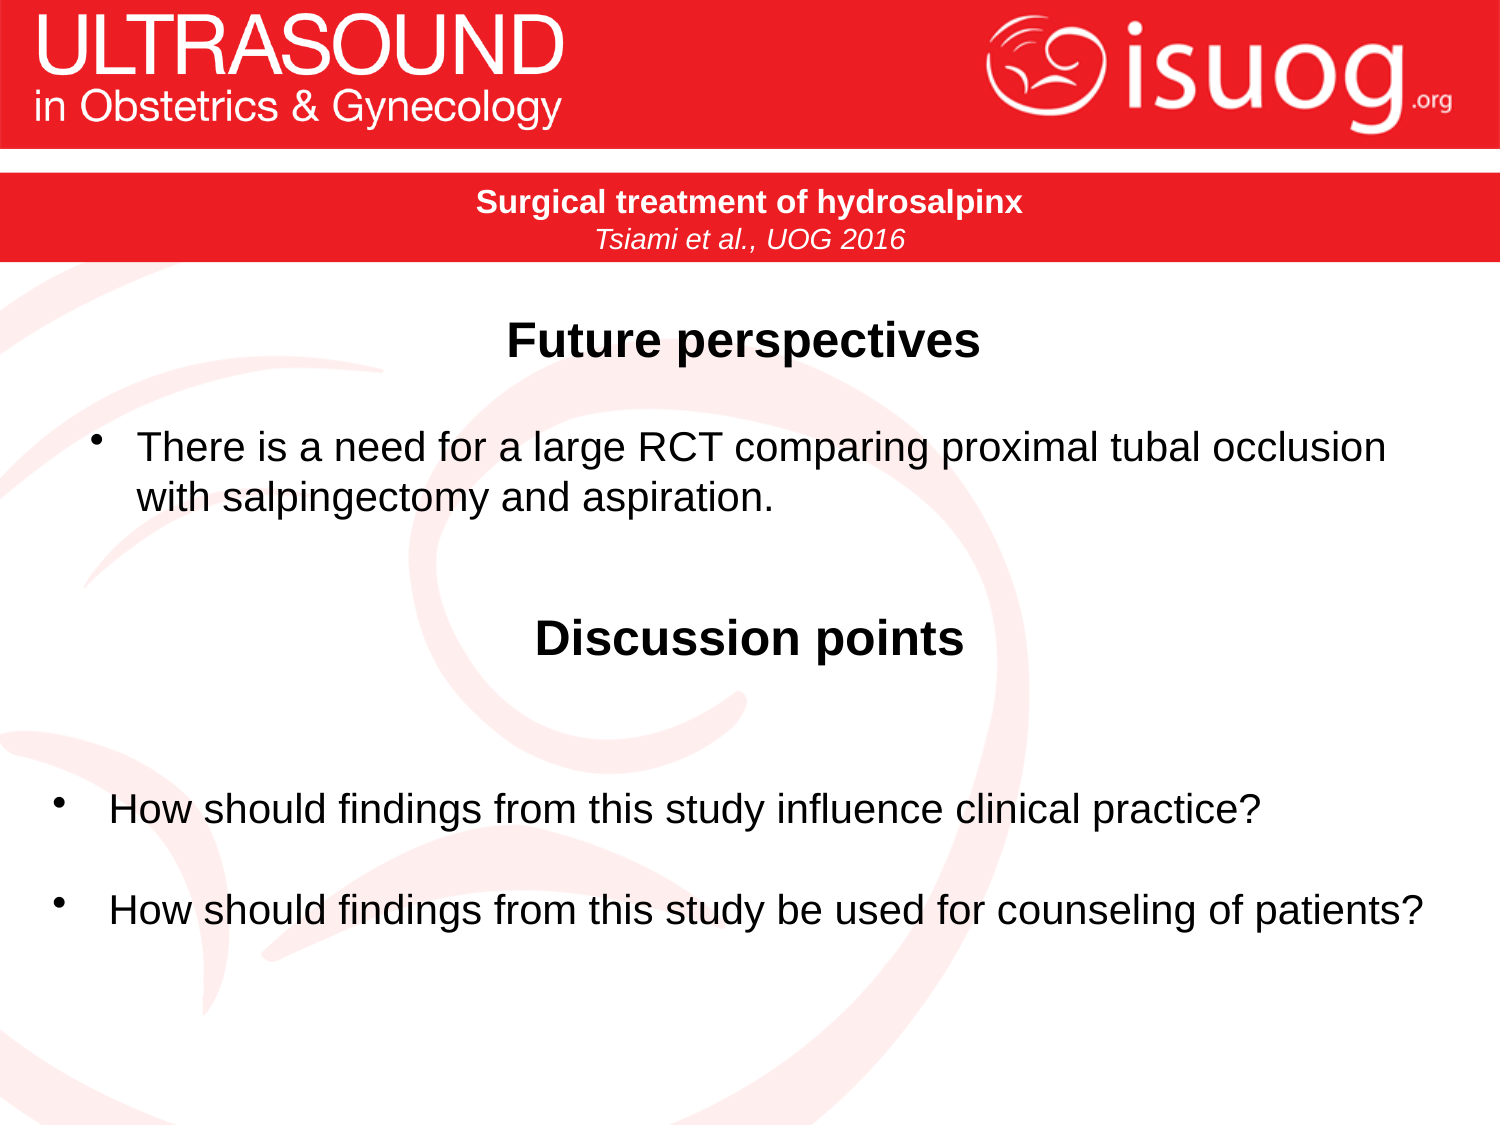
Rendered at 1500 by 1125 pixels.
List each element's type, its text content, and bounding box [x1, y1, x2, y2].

text_box Discussion points [218, 597, 1282, 673]
picture [0, 150, 1500, 172]
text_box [0, 0, 1500, 150]
text_box There is a need for a large RCT comparing proximal tubal occlusion with salpingectomy and aspiration. [74, 412, 1422, 528]
picture [0, 263, 1500, 1125]
text_box Surgical treatment of hydrosalpinx Tsiami et al., UOG 2016 [0, 172, 1500, 263]
text_box How should findings from this study influence clinical practice? How should findings from this study be used for counseling of patients? [37, 774, 1455, 975]
text_box Future perspectives [212, 299, 1276, 375]
